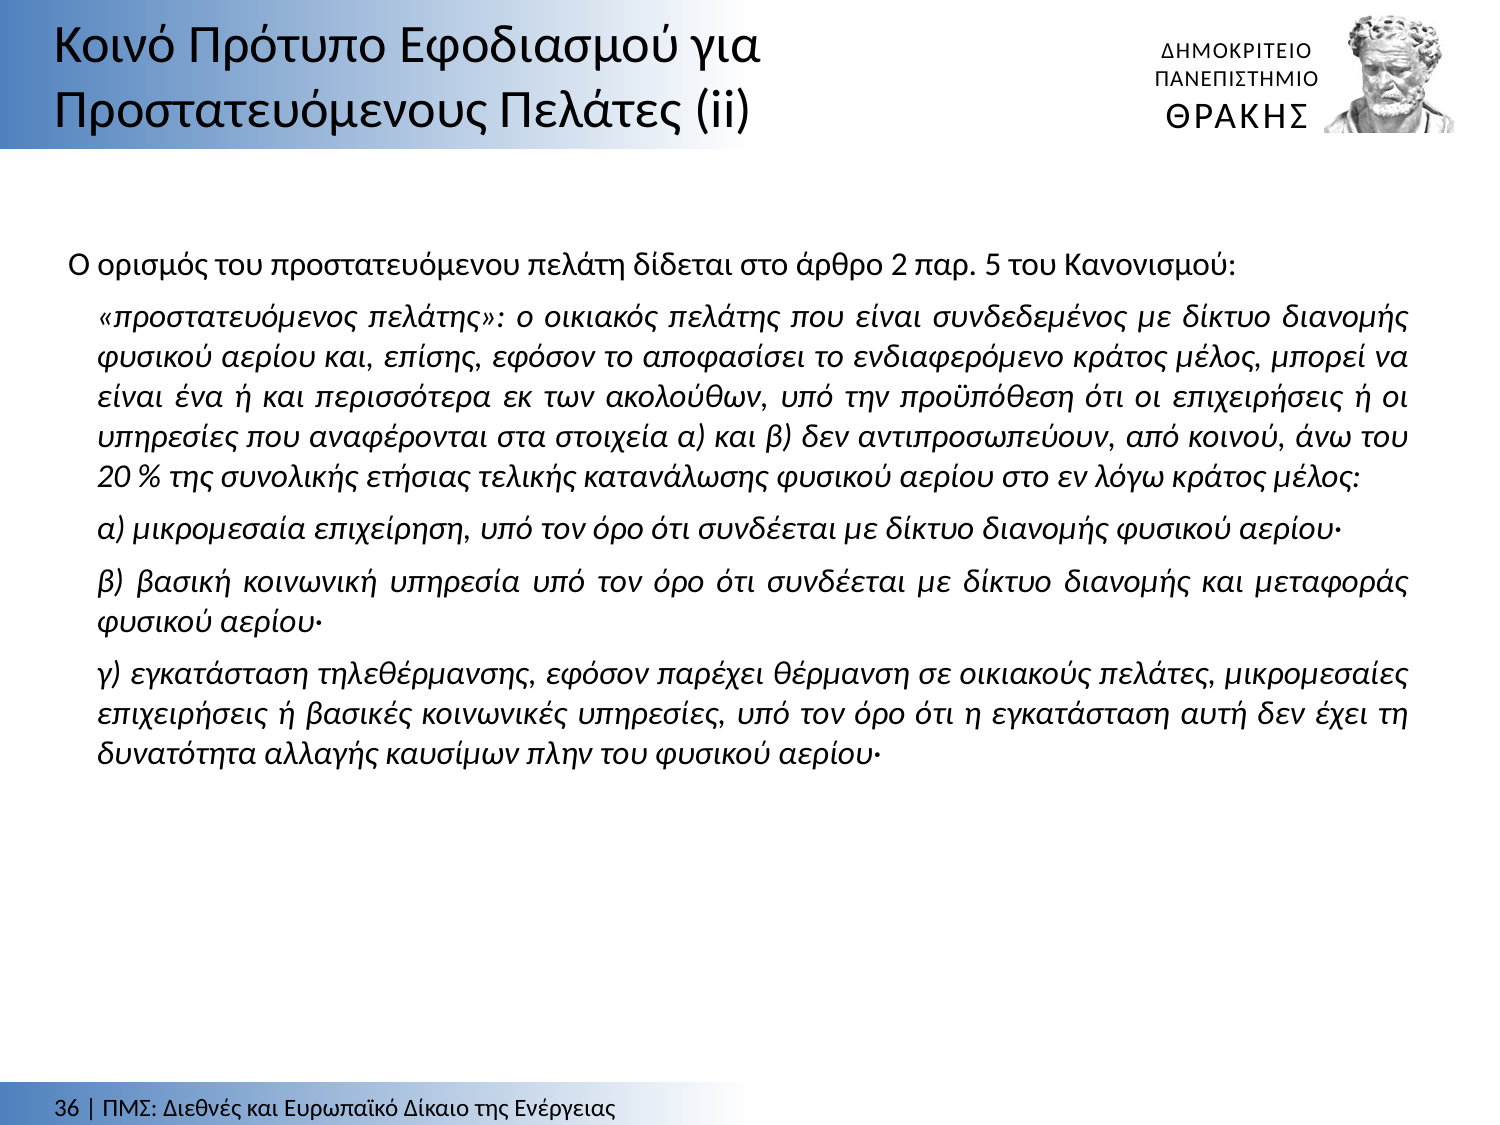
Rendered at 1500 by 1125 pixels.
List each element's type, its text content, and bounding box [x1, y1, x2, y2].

picture [1324, 6, 1454, 133]
text_box Ο ορισμός του προστατευόμενου πελάτη δίδεται στο άρθρο 2 παρ. 5 του Κανονισμού: «προστατευόμενος πελάτης»: ο οικιακός πελάτης που είναι συνδεδεμένος με δίκτυο διανομής φυσικού αερίου και, επίσης, εφόσον το αποφασίσει το ενδιαφερόμενο κράτος μέλος, μπορεί να είναι ένα ή και περισσότερα εκ των ακολούθων, υπό την προϋπόθεση ότι οι επιχειρήσεις ή οι υπηρεσίες που αναφέρονται στα στοιχεία α) και β) δεν αντιπροσωπεύουν, από κοινού, άνω του 20 % της συνολικής ετήσιας τελικής κατανάλωσης φυσικού αερίου στο εν λόγω κράτος μέλος: α) μικρομεσαία επιχείρηση, υπό τον όρο ότι συνδέεται με δίκτυο διανομής φυσικού αερίου· β) βασική κοινωνική υπηρεσία υπό τον όρο ότι συνδέεται με δίκτυο διανομής και μεταφοράς φυσικού αερίου· γ) εγκατάσταση τηλεθέρμανσης, εφόσον παρέχει θέρμανση σε οικιακούς πελάτες, μικρομεσαίες επιχειρήσεις ή βασικές κοινωνικές υπηρεσίες, υπό τον όρο ότι η εγκατάσταση αυτή δεν έχει τη δυνατότητα αλλαγής καυσίμων πλην του φυσικού αερίου· [53, 184, 1424, 809]
text_box [77, 535, 115, 591]
text_box Κοινό Πρότυπο Εφοδιασμού για Προστατευόμενους Πελάτες (ii) [39, 31, 1152, 117]
